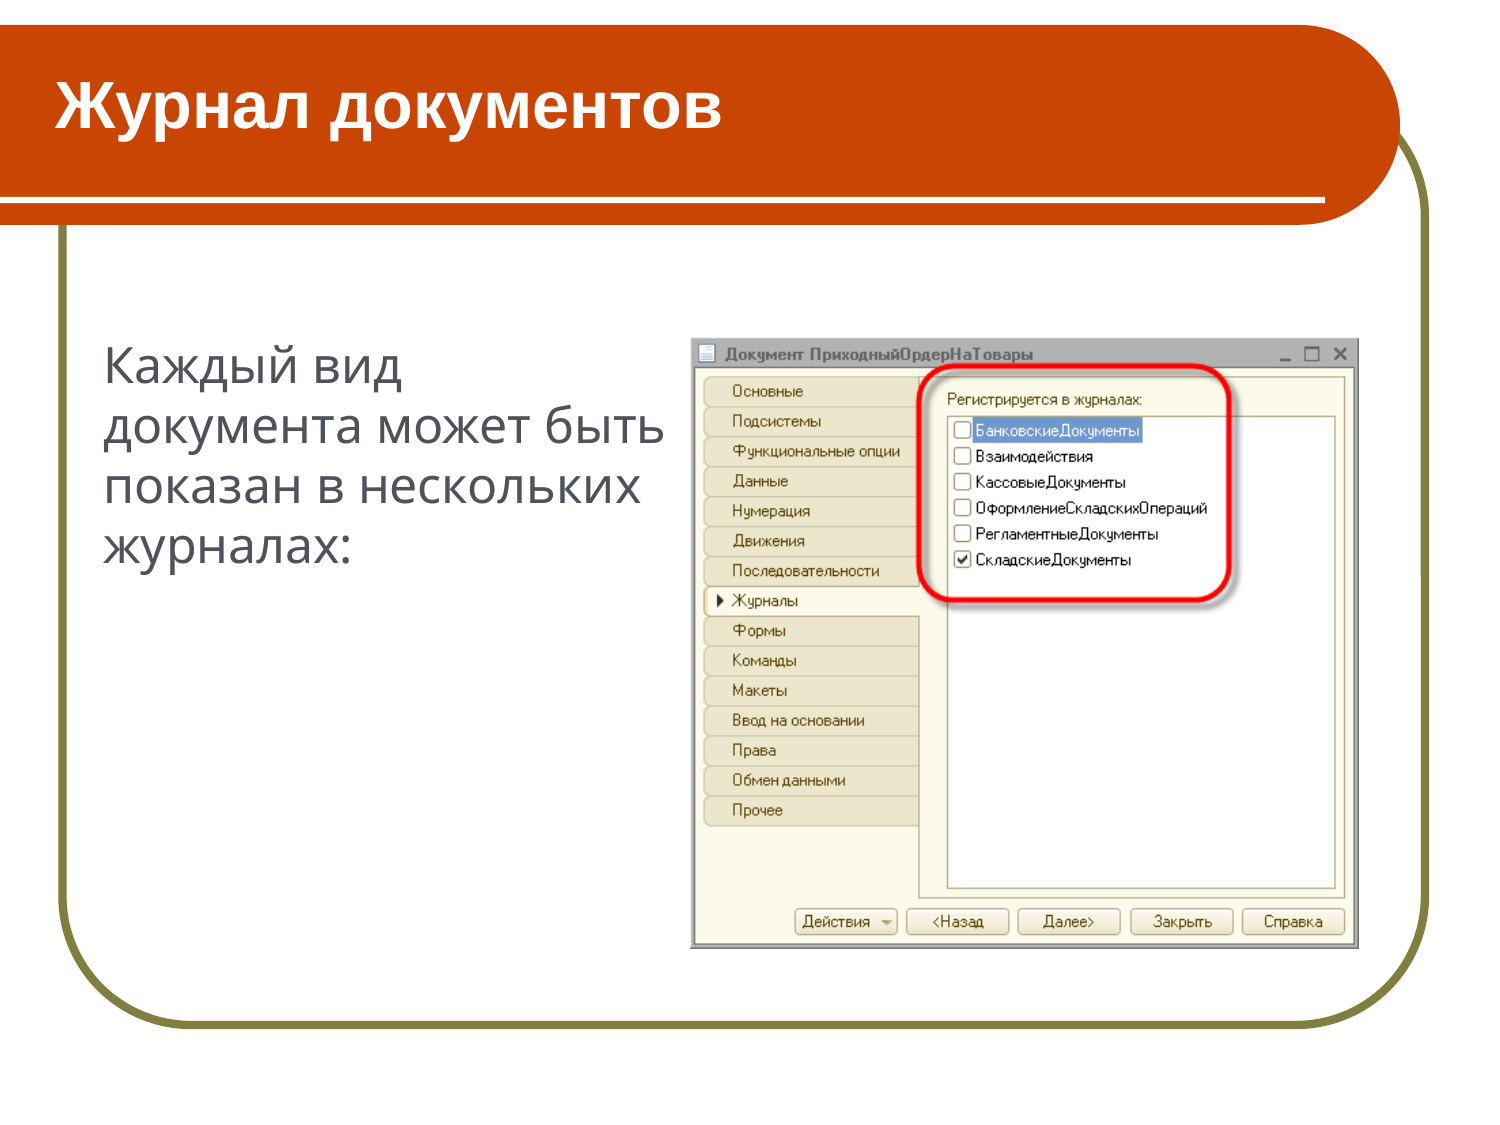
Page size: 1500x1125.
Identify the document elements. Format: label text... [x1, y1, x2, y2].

picture [690, 337, 1359, 949]
text_box Каждый вид документа может быть показан в нескольких журналах: [88, 326, 691, 581]
text_box Журнал документов [40, 54, 739, 150]
